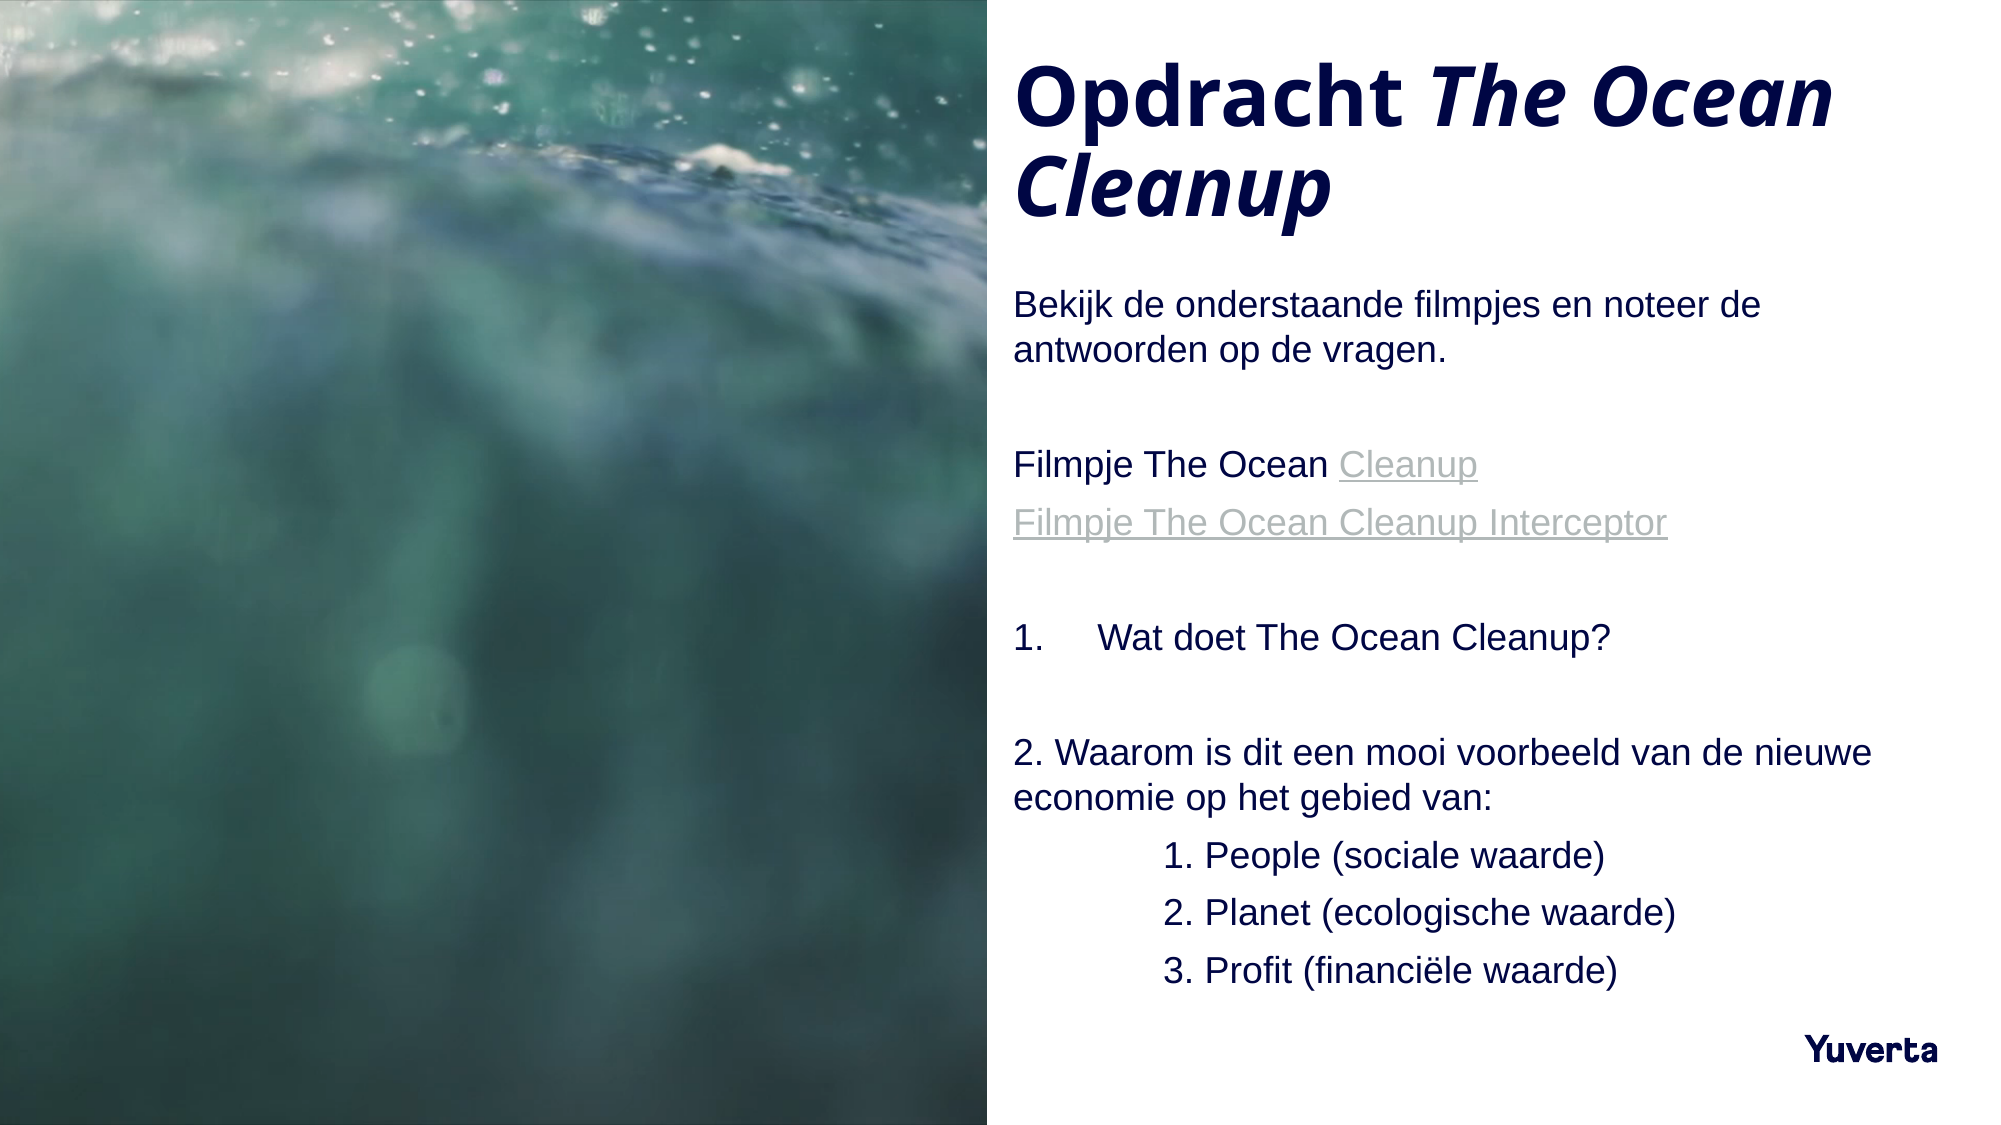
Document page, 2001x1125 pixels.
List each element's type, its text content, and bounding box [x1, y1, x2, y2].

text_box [0, 0, 987, 1125]
title Opdracht The Ocean Cleanup [1013, 48, 1938, 239]
list Bekijk de onderstaande filmpjes en noteer de antwoorden op de vragen. Filmpje The Ocean Cleanup Filmpje The Ocean Cleanup Interceptor Wat doet The Ocean Cleanup? 2. Waarom is dit een mooi voorbeeld van de nieuwe economie op het gebied van: 1. People (sociale waarde) 2. Planet (ecologische waarde) 3. Profit (financiële waarde) [1013, 280, 1940, 1006]
